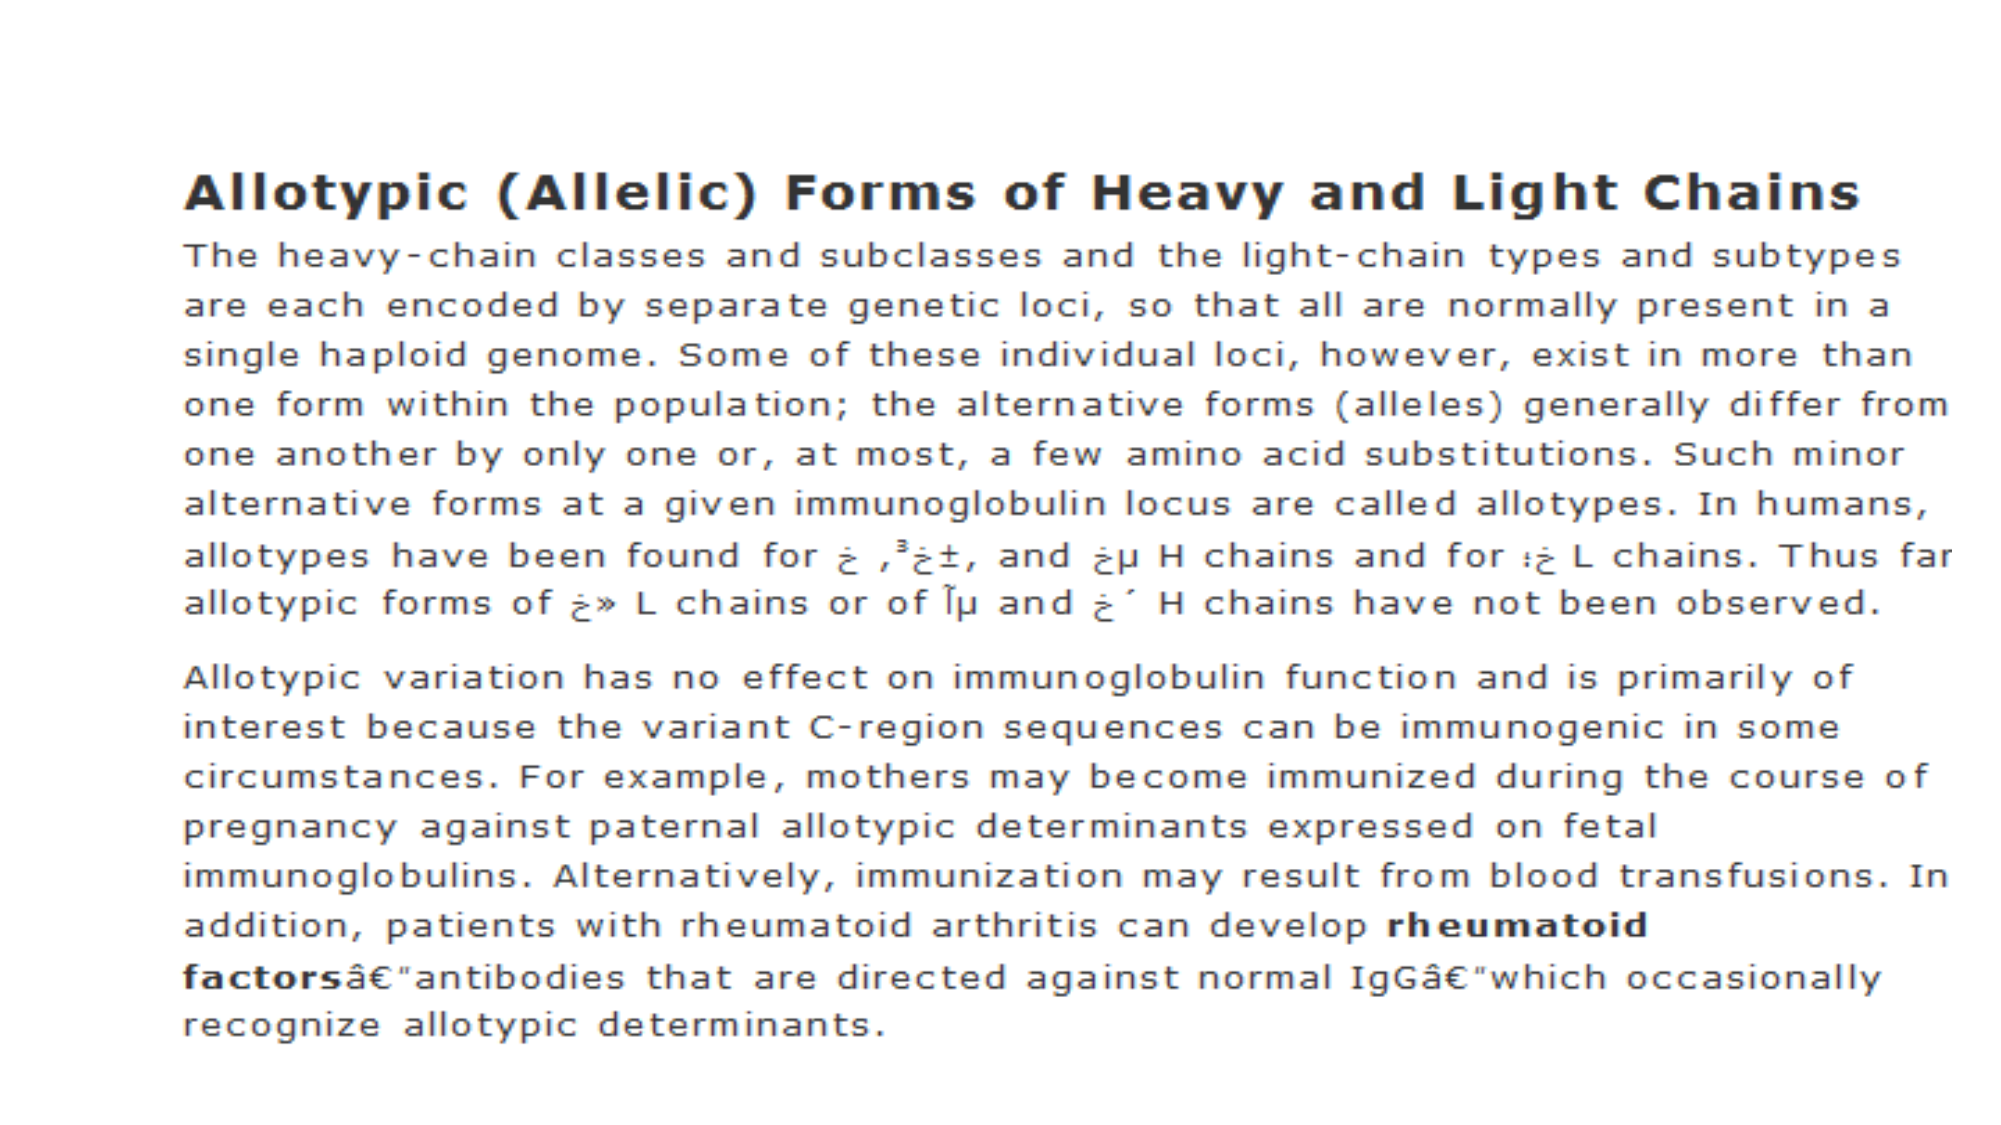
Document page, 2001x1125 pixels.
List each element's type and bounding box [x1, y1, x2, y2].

picture [122, 136, 1953, 1064]
